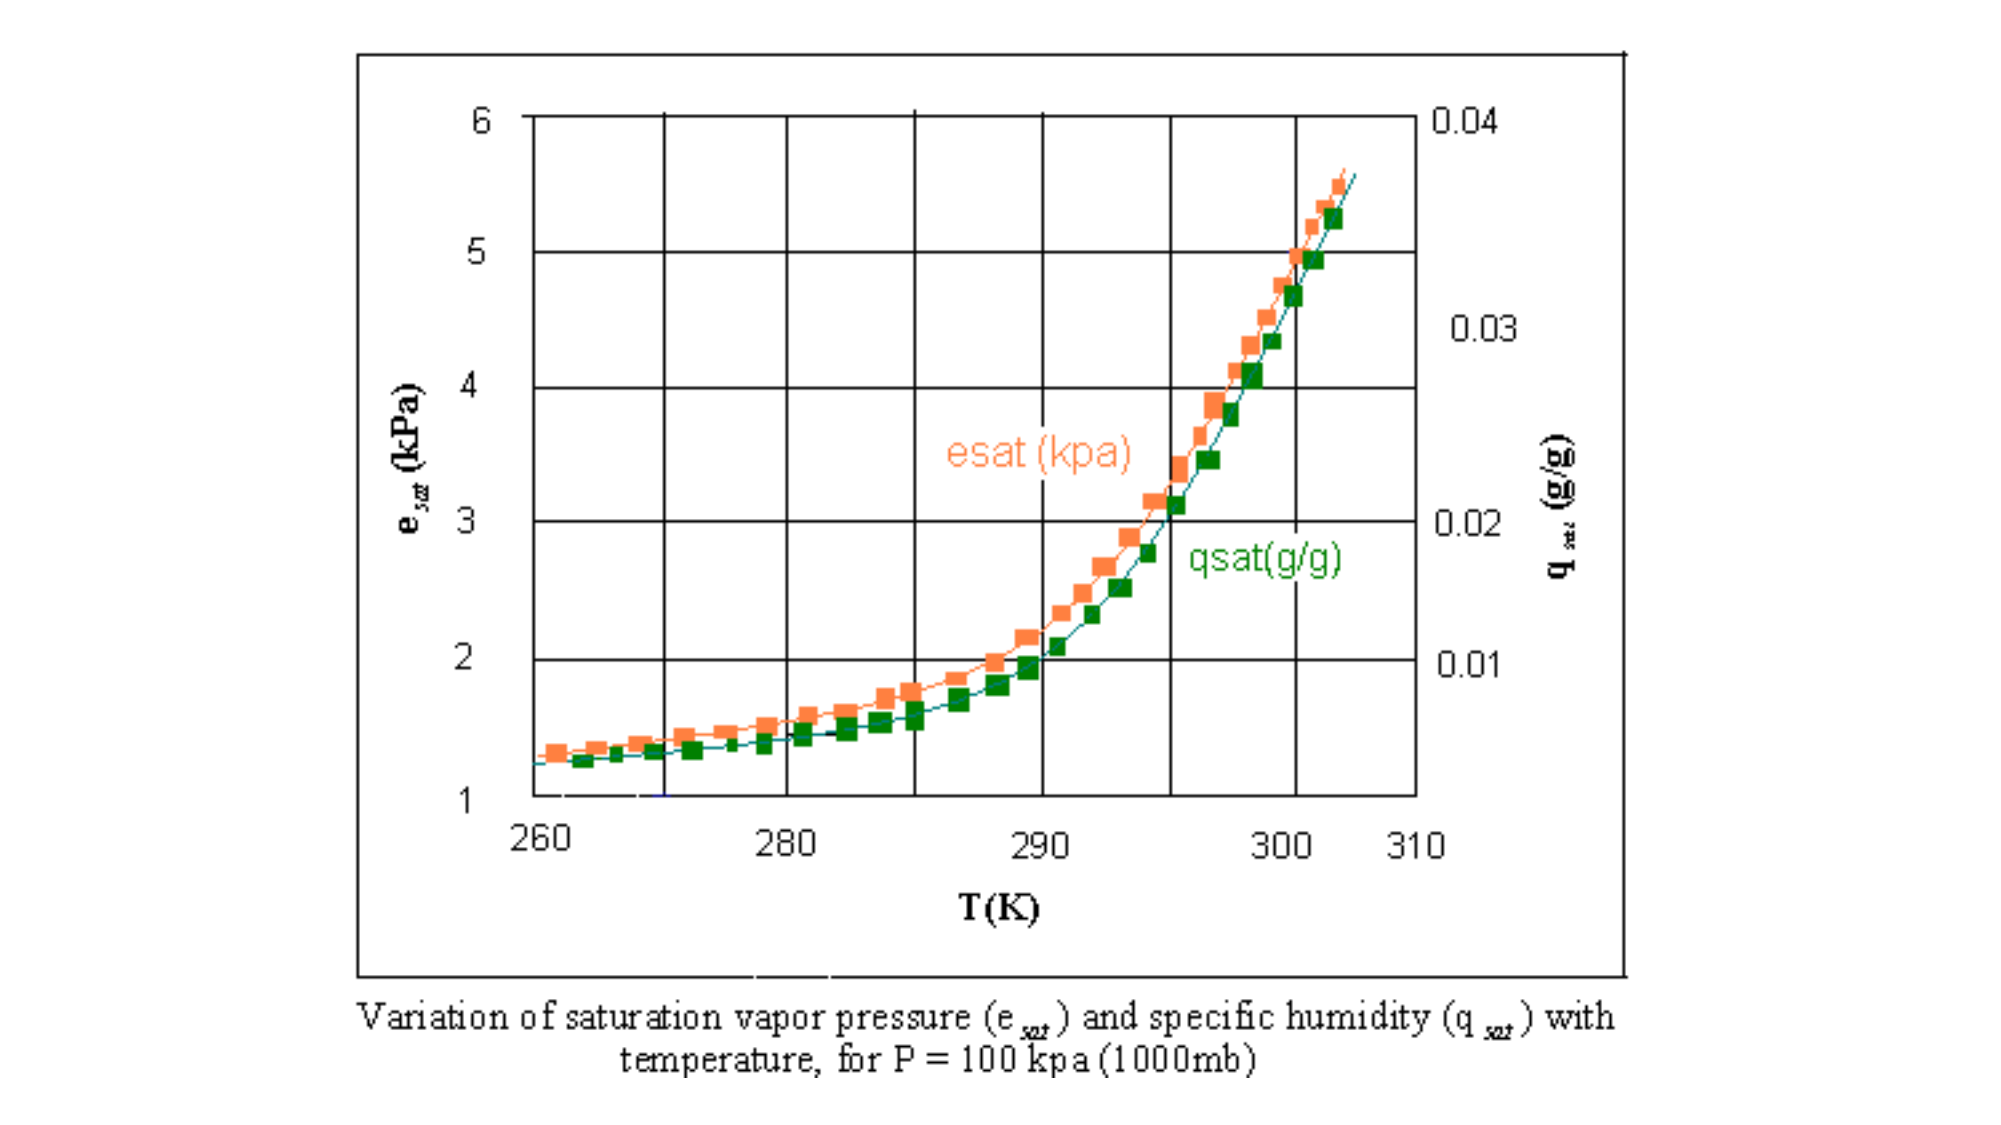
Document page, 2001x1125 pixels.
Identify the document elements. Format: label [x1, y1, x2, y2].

picture [312, 17, 1650, 1078]
